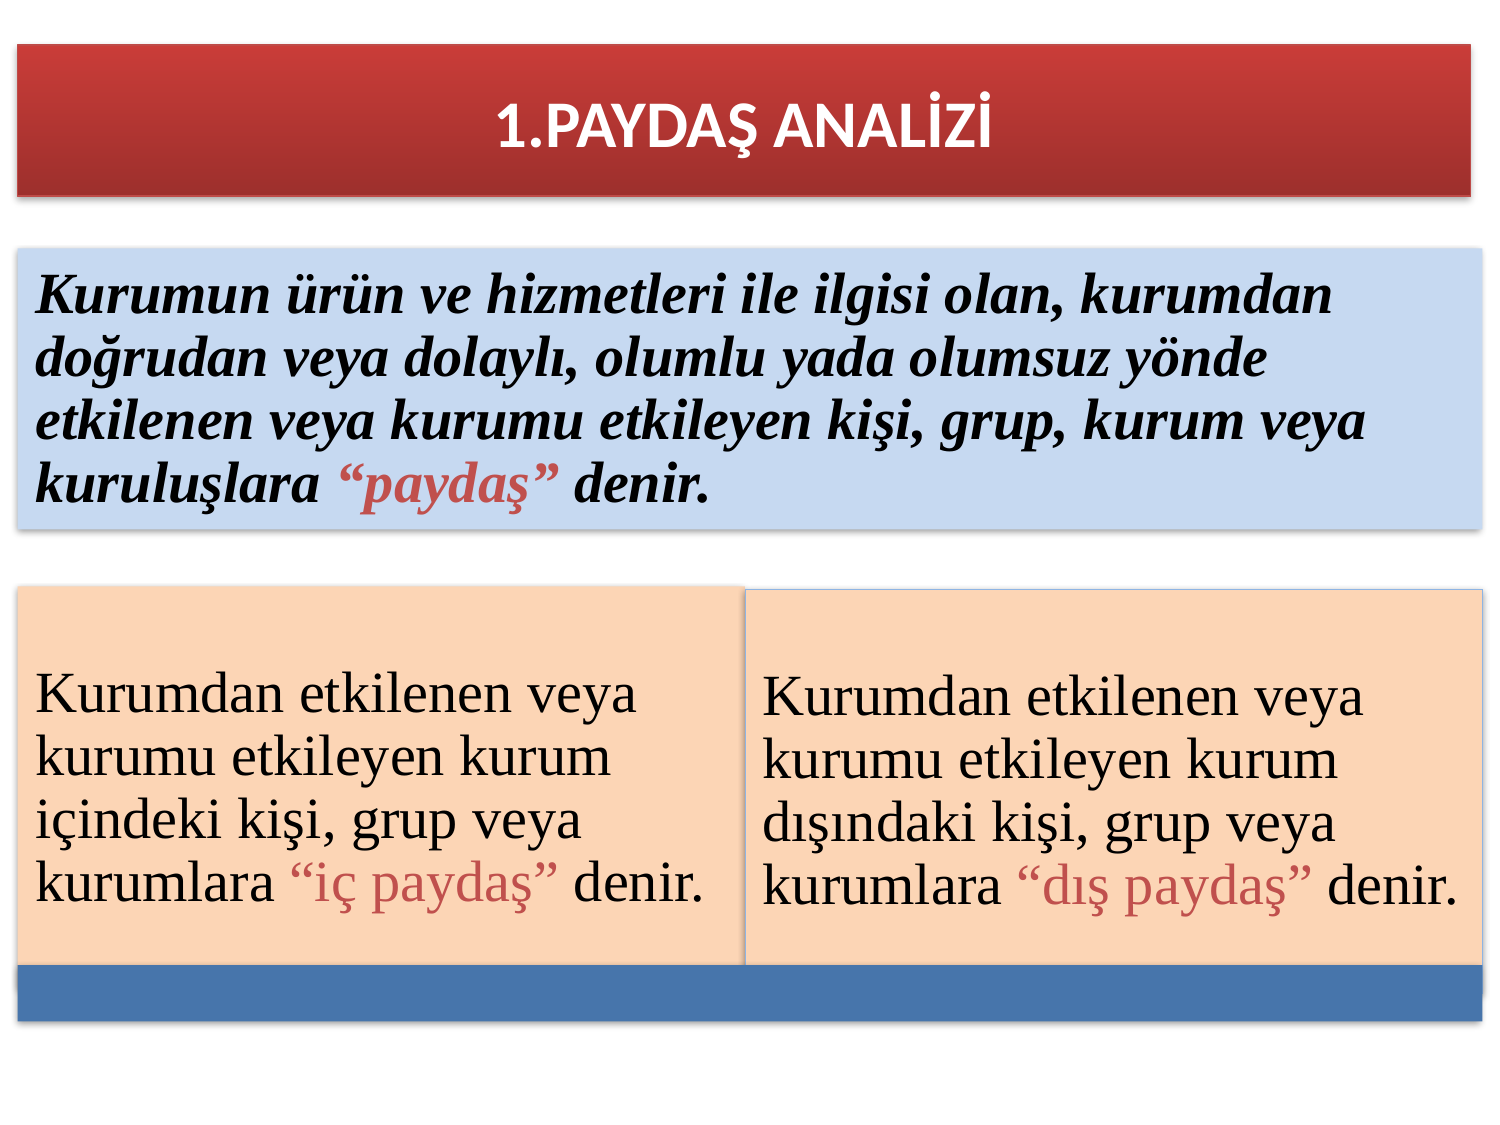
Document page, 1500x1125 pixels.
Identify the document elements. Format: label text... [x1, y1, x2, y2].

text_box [17, 207, 1483, 1012]
title 1.PAYDAŞ ANALİZİ [17, 44, 1471, 197]
